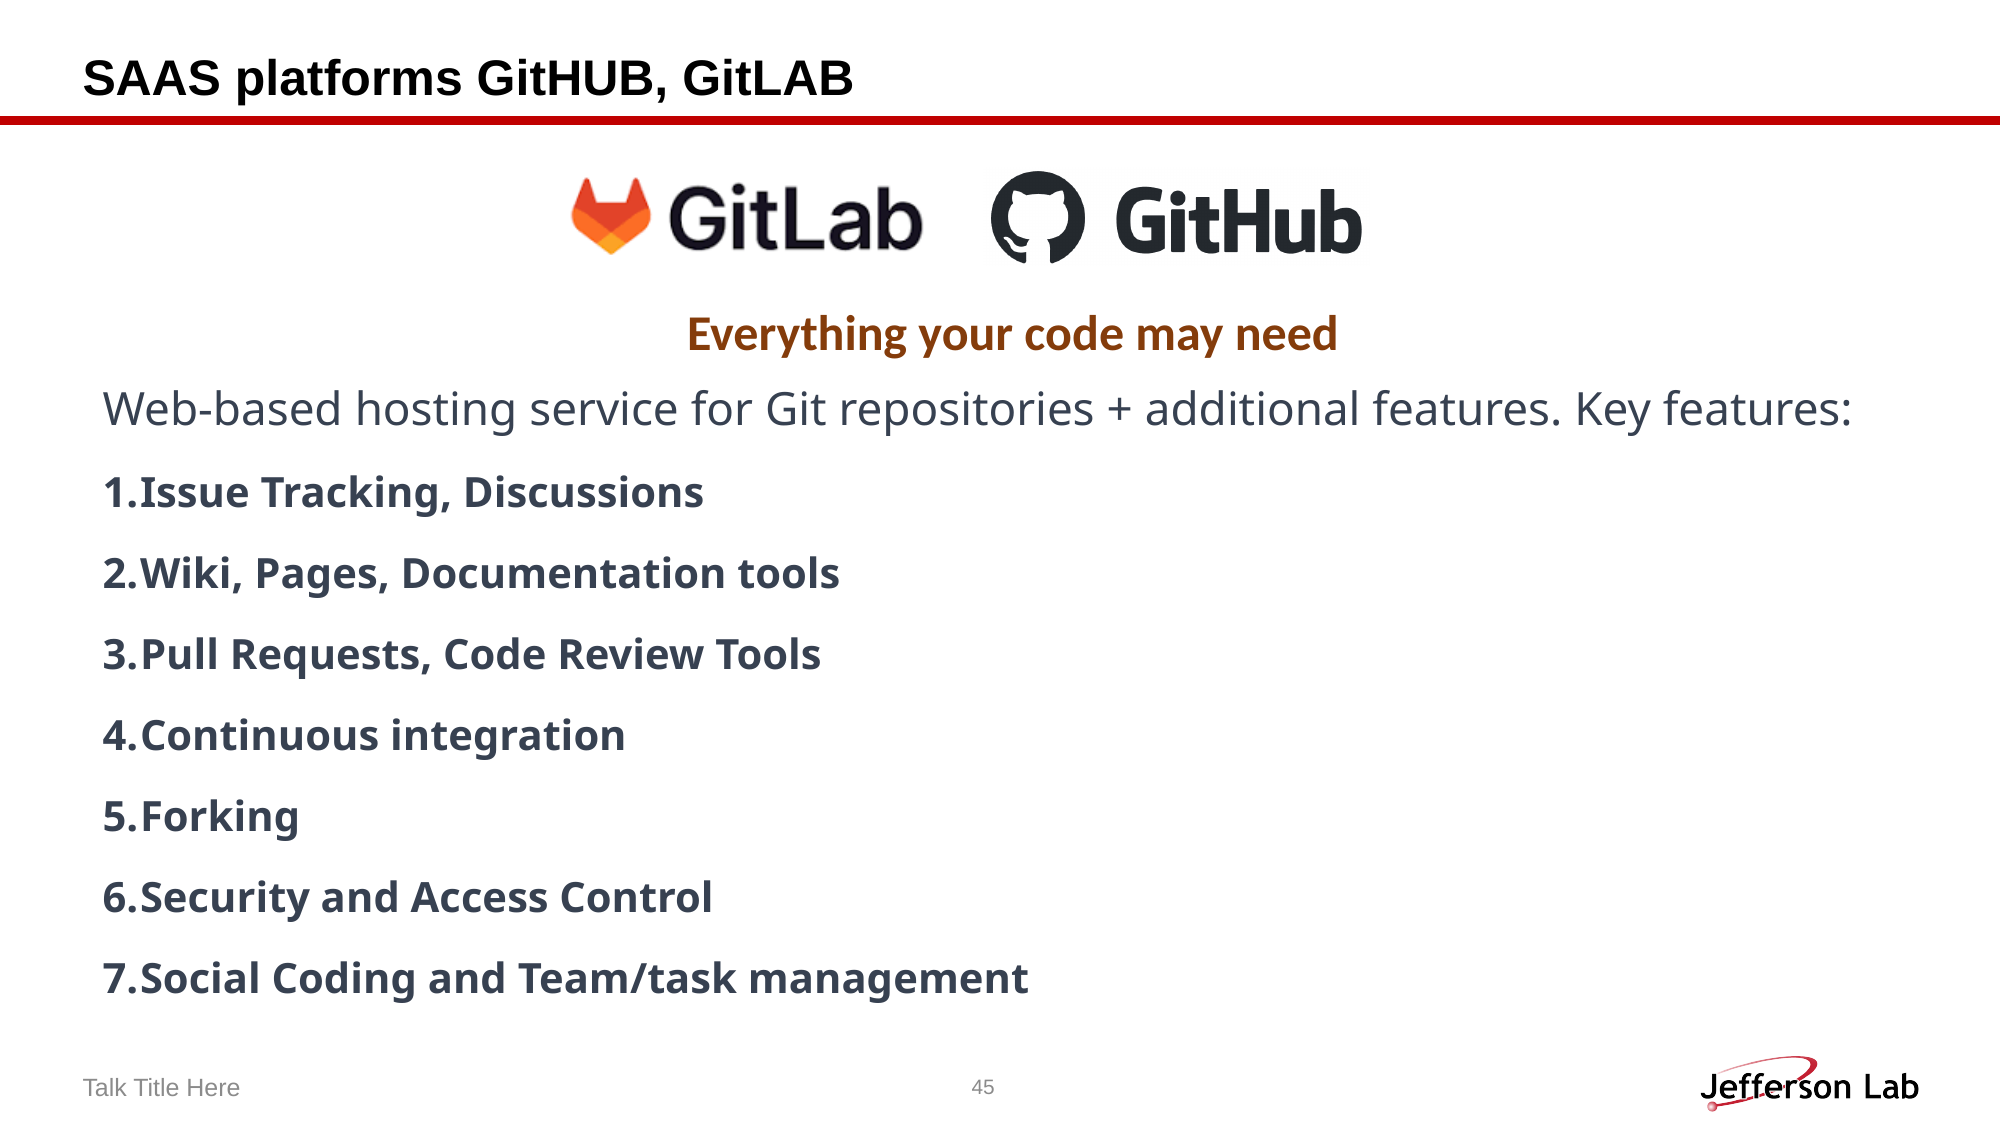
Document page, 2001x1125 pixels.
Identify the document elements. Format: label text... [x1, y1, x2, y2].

list Web-based hosting service for Git repositories + additional features. Key features: Issue Tracking, Discussions Wiki, Pages, Documentation tools Pull Requests, Code Review Tools Continuous integration Forking Security and Access Control Social Coding and Team/task management [87, 378, 1939, 1125]
title SAAS platforms GitHUB, GitLAB [67, 39, 1919, 120]
footer Talk Title Here [67, 1060, 925, 1112]
picture [983, 167, 1370, 266]
slide_number 45 [924, 1060, 1042, 1111]
text_box Everything your code may need [672, 292, 1355, 368]
picture [555, 170, 936, 262]
